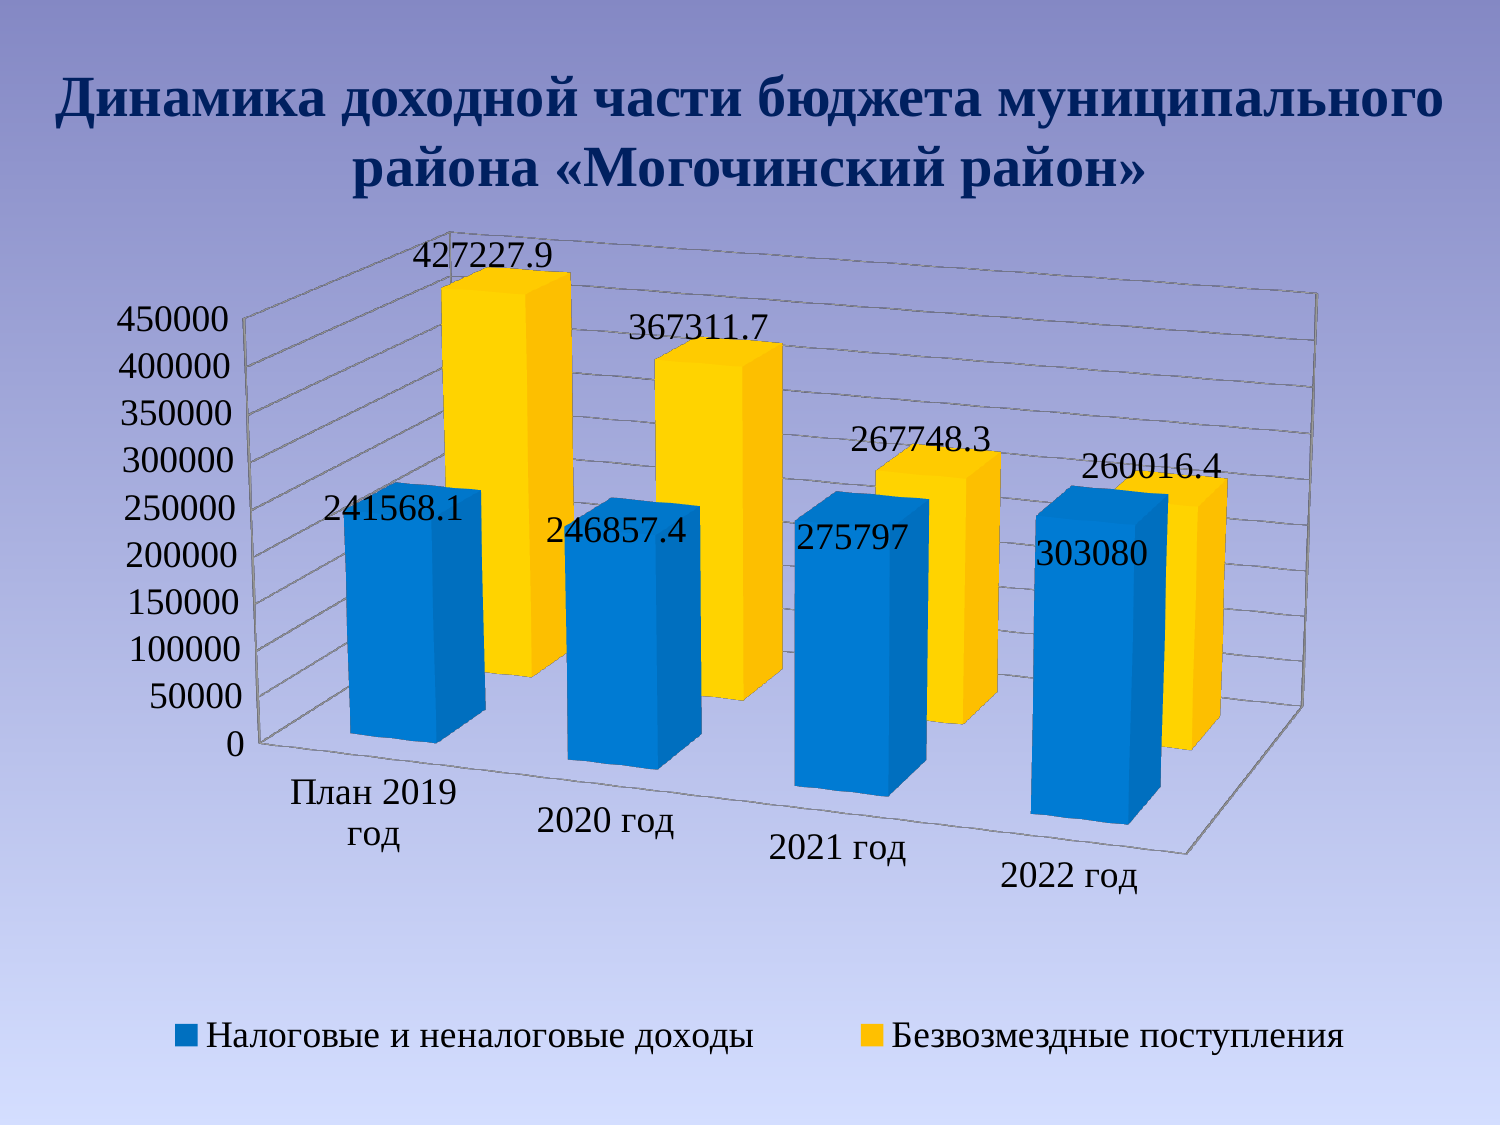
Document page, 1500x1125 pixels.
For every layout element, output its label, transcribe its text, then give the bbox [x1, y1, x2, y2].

title Динамика доходной части бюджета муниципального района «Могочинский район» [23, 23, 1477, 198]
chart [23, 198, 1477, 1091]
